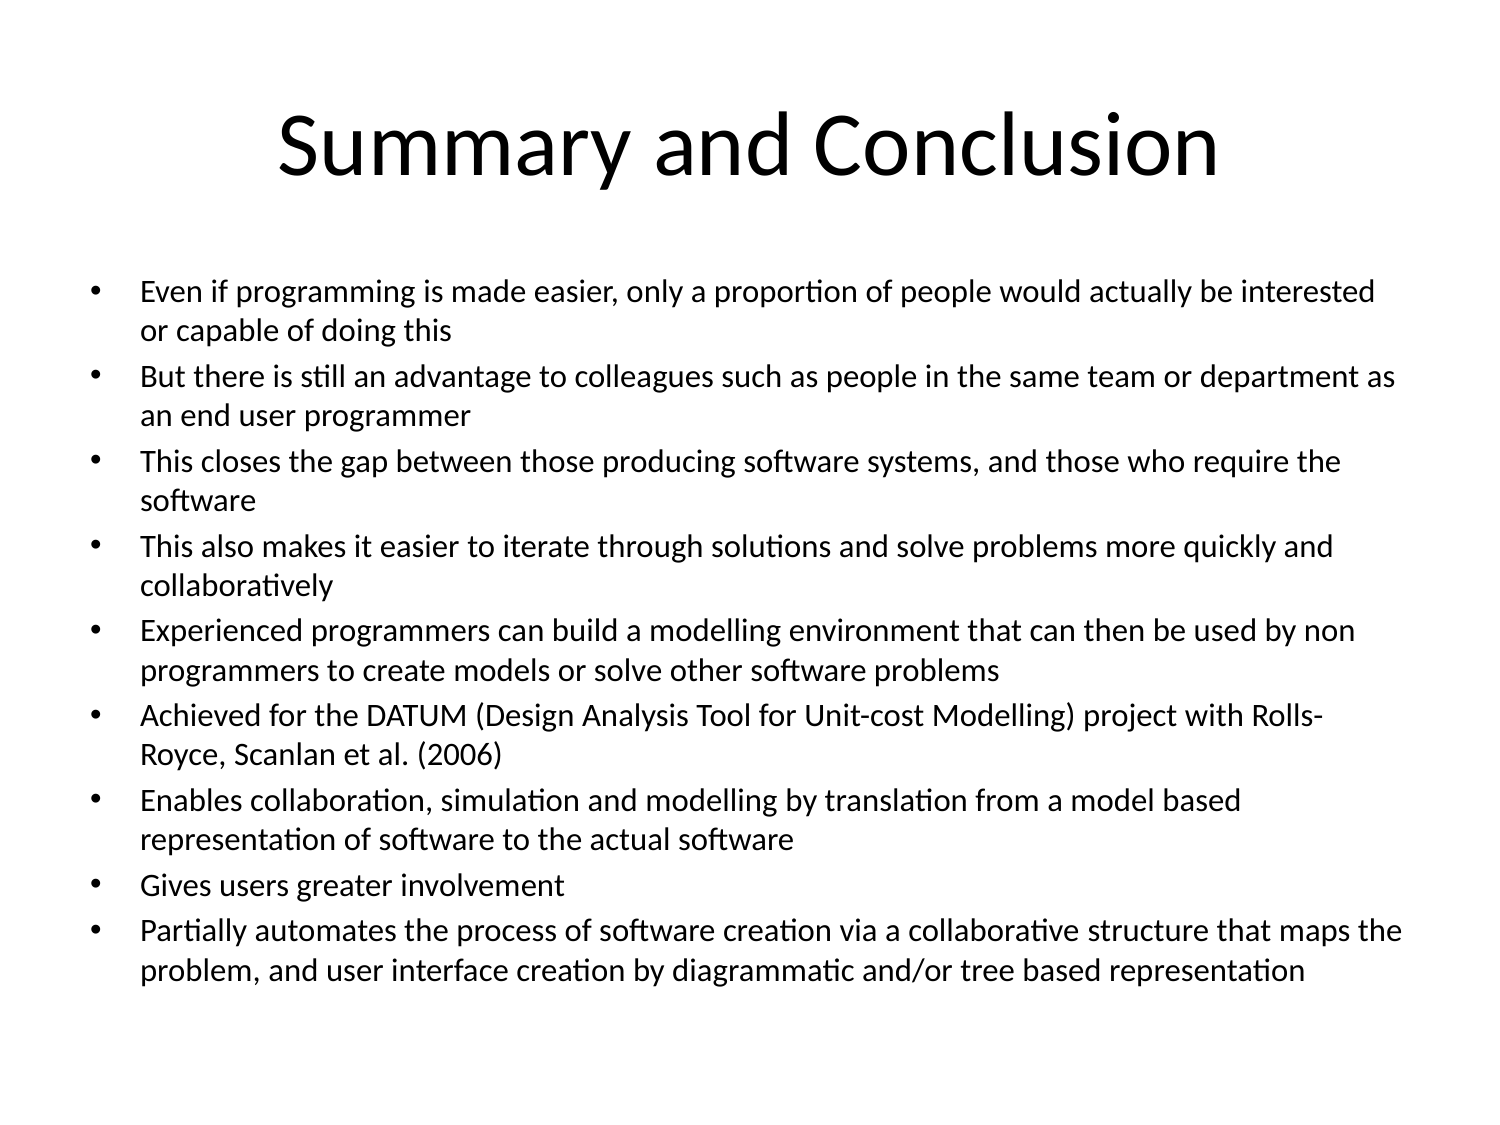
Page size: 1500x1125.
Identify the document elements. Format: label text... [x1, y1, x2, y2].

title Summary and Conclusion [75, 45, 1425, 233]
list Even if programming is made easier, only a proportion of people would actually be interested or capable of doing this But there is still an advantage to colleagues such as people in the same team or department as an end user programmer This closes the gap between those producing software systems, and those who require the software This also makes it easier to iterate through solutions and solve problems more quickly and collaboratively Experienced programmers can build a modelling environment that can then be used by non programmers to create models or solve other software problems Achieved for the DATUM (Design Analysis Tool for Unit-cost Modelling) project with Rolls-Royce, Scanlan et al. (2006) Enables collaboration, simulation and modelling by translation from a model based representation of software to the actual software Gives users greater involvement Partially automates the process of software creation via a collaborative structure that maps the problem, and user interface creation by diagrammatic and/or tree based representation [75, 262, 1425, 1005]
